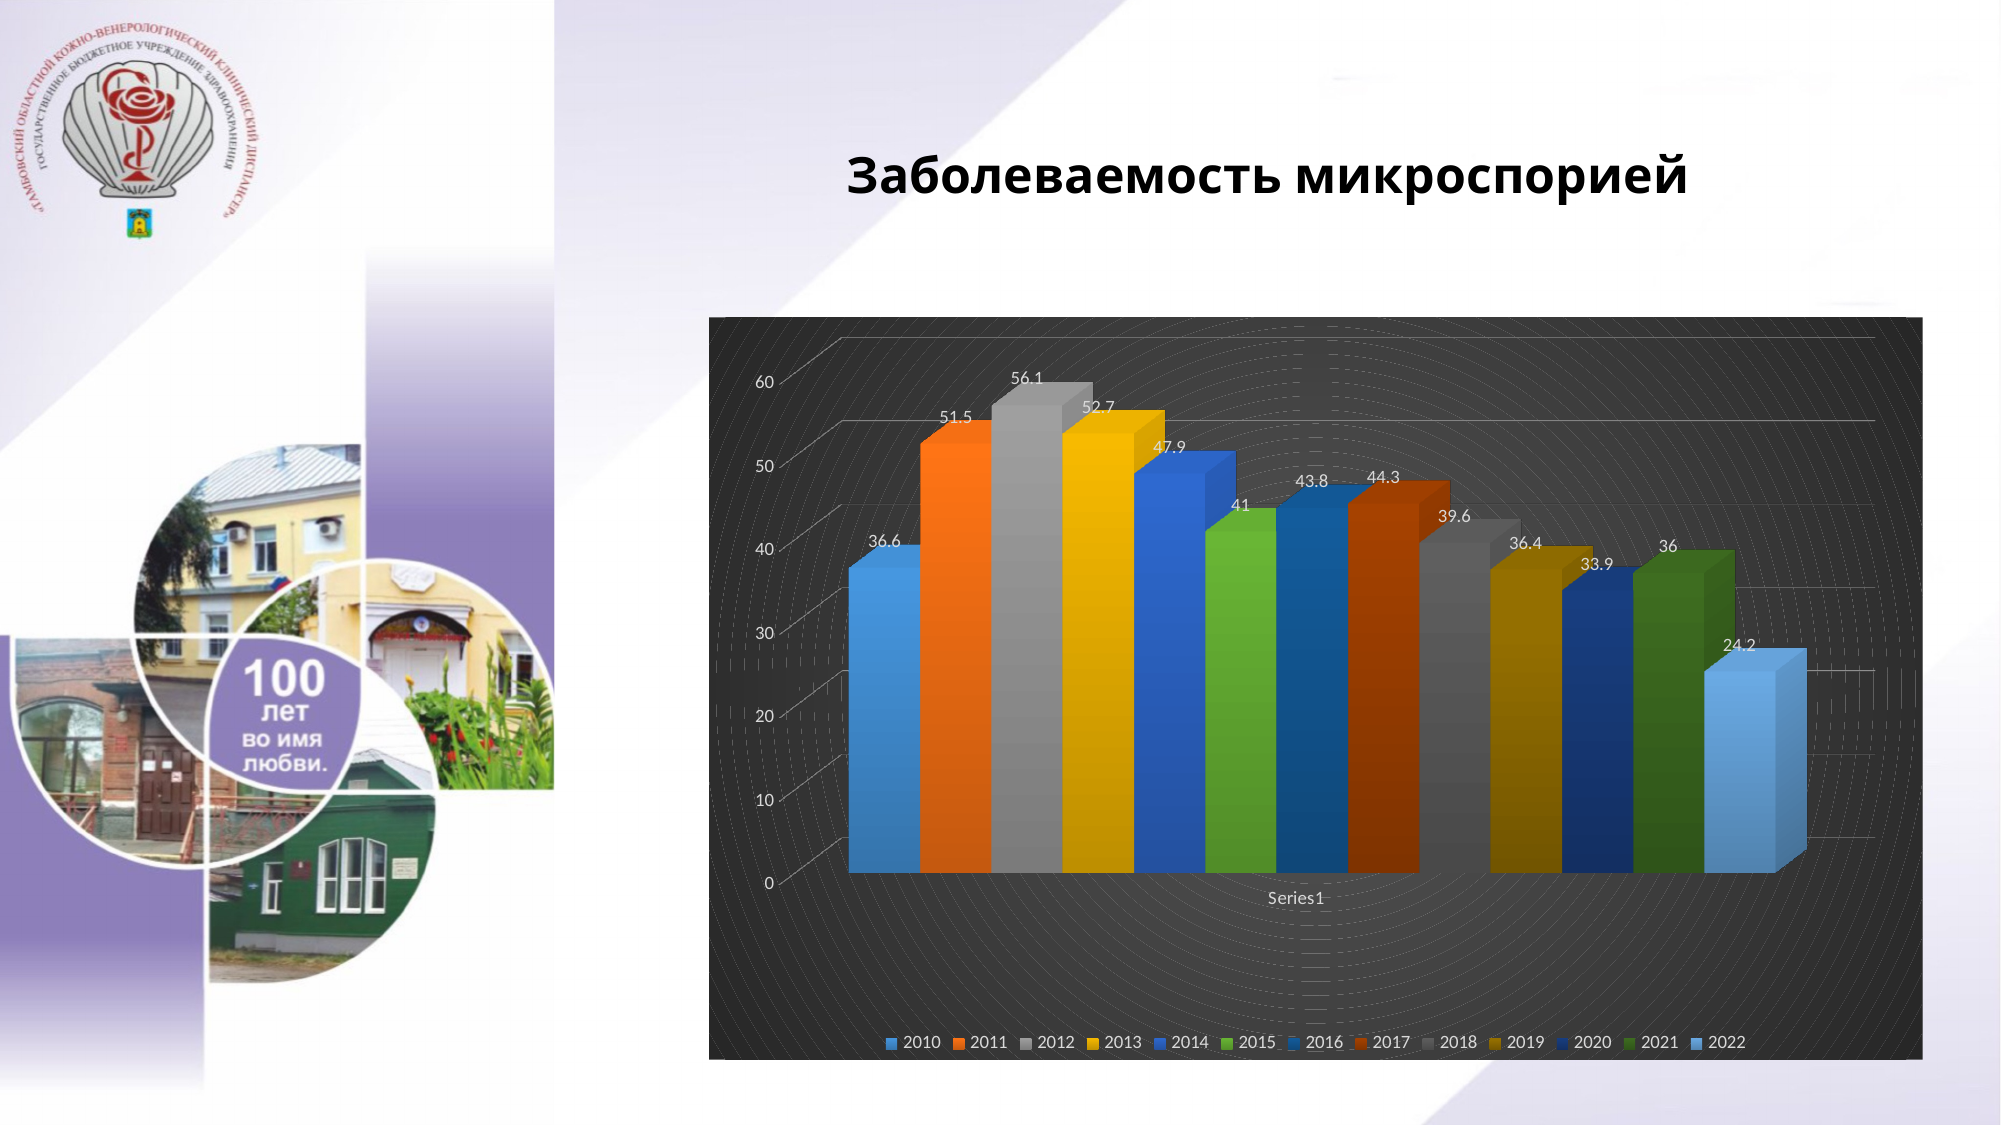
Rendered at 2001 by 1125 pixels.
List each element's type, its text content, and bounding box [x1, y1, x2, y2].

text_box [0, 0, 2000, 75]
picture [0, 0, 2001, 1125]
chart [709, 317, 1923, 1060]
title Заболеваемость микроспорией [674, 59, 1863, 295]
